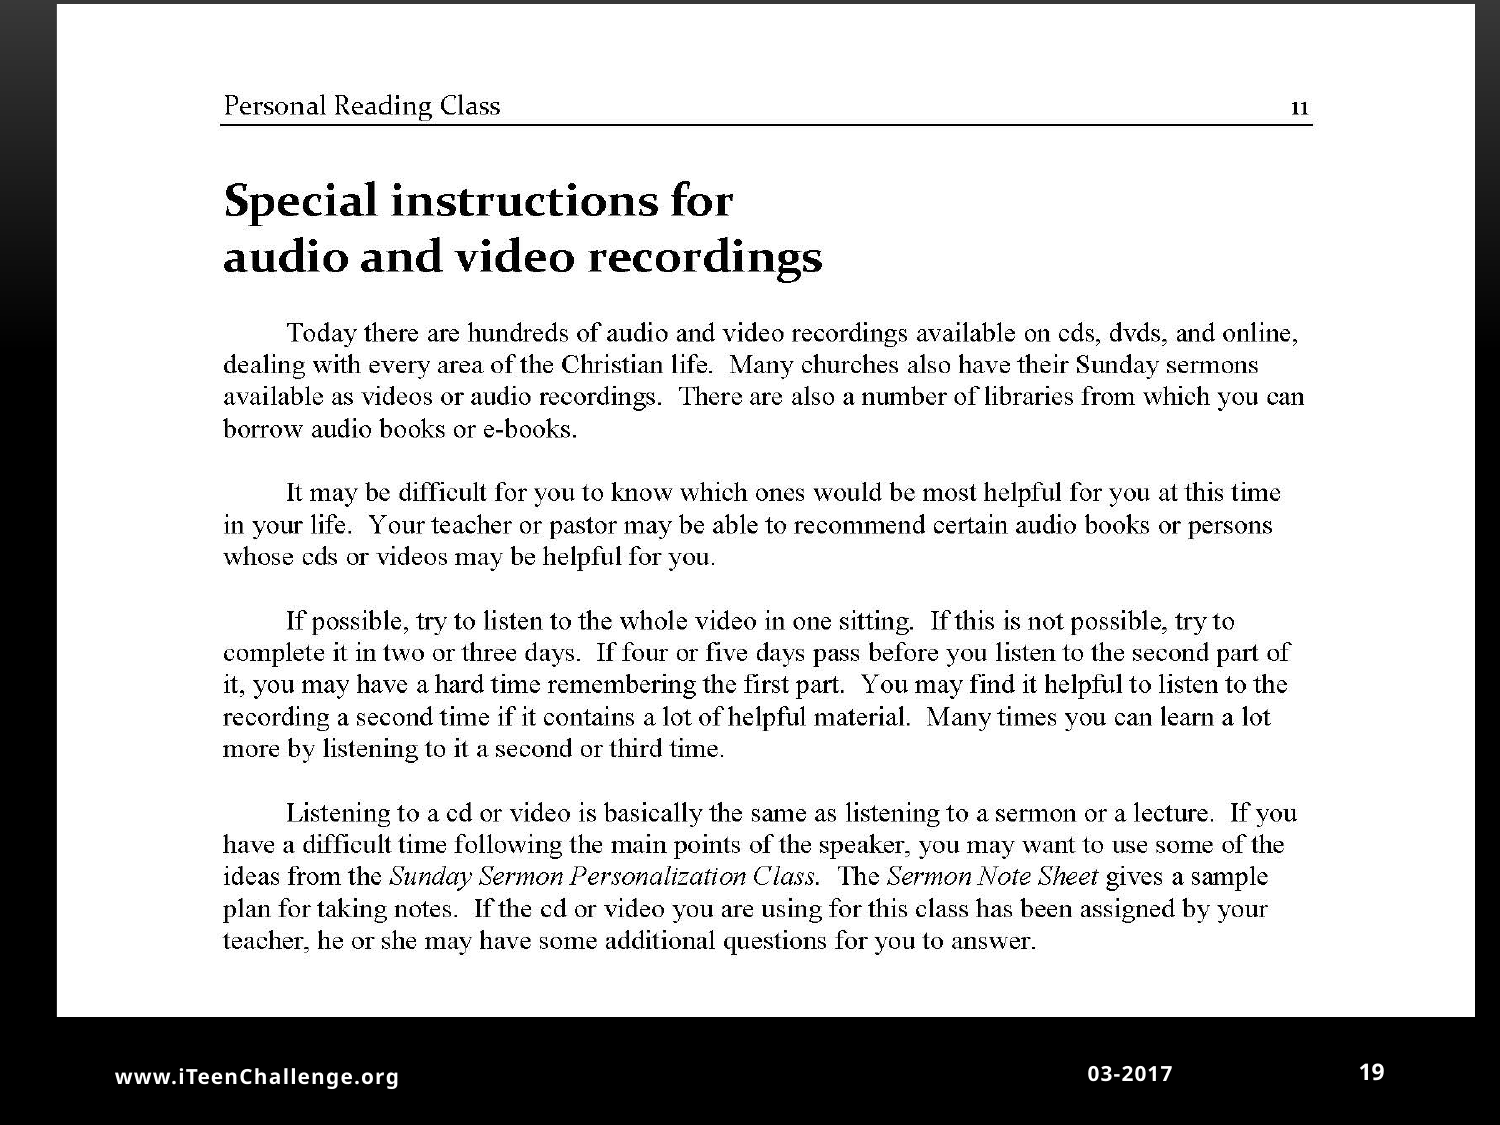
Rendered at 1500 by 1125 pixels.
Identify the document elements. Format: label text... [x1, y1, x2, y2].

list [56, 3, 1476, 1017]
slide_number 19 [1237, 1042, 1400, 1103]
picture [0, 0, 1500, 1125]
footer www.iTeenChallenge.org [99, 1050, 900, 1103]
slide_number 03-2017 [937, 1042, 1188, 1103]
